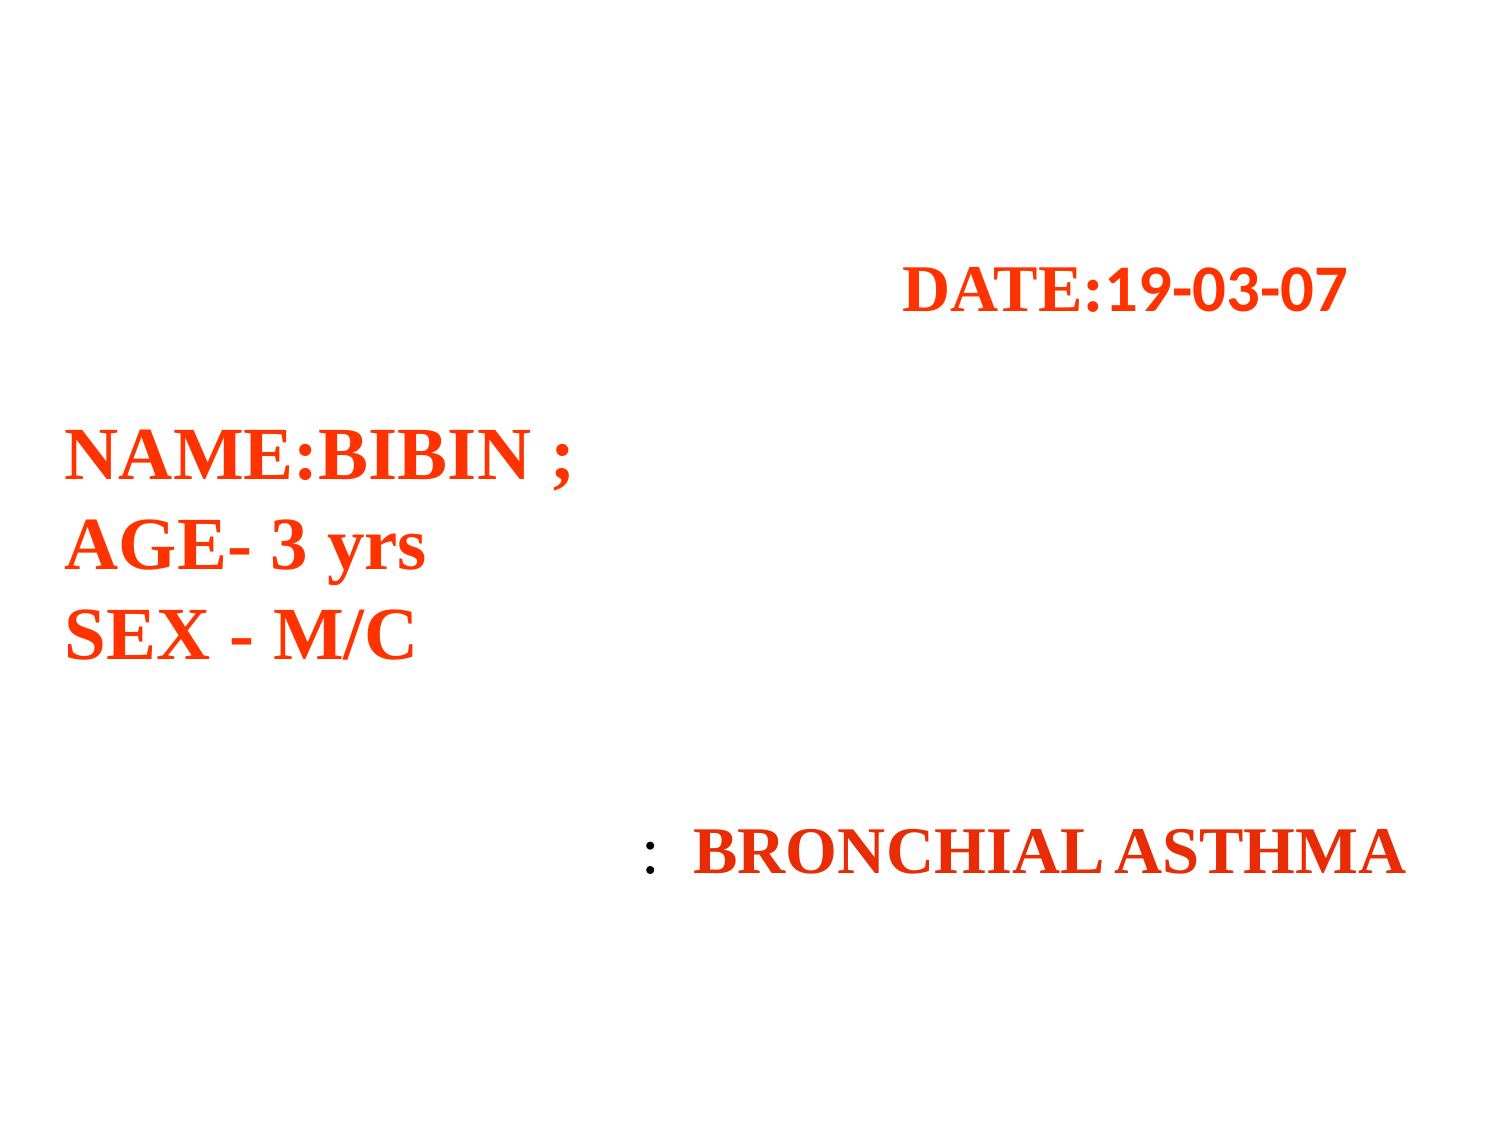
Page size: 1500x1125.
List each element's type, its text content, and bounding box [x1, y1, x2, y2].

text_box DATE:19-03-07 NAME:BIBIN ; AGE- 3 yrs SEX - M/C [50, 237, 1450, 683]
text_box DISEASE DIAGNOSIS : BRONCHIAL ASTHMA [41, 799, 1423, 940]
